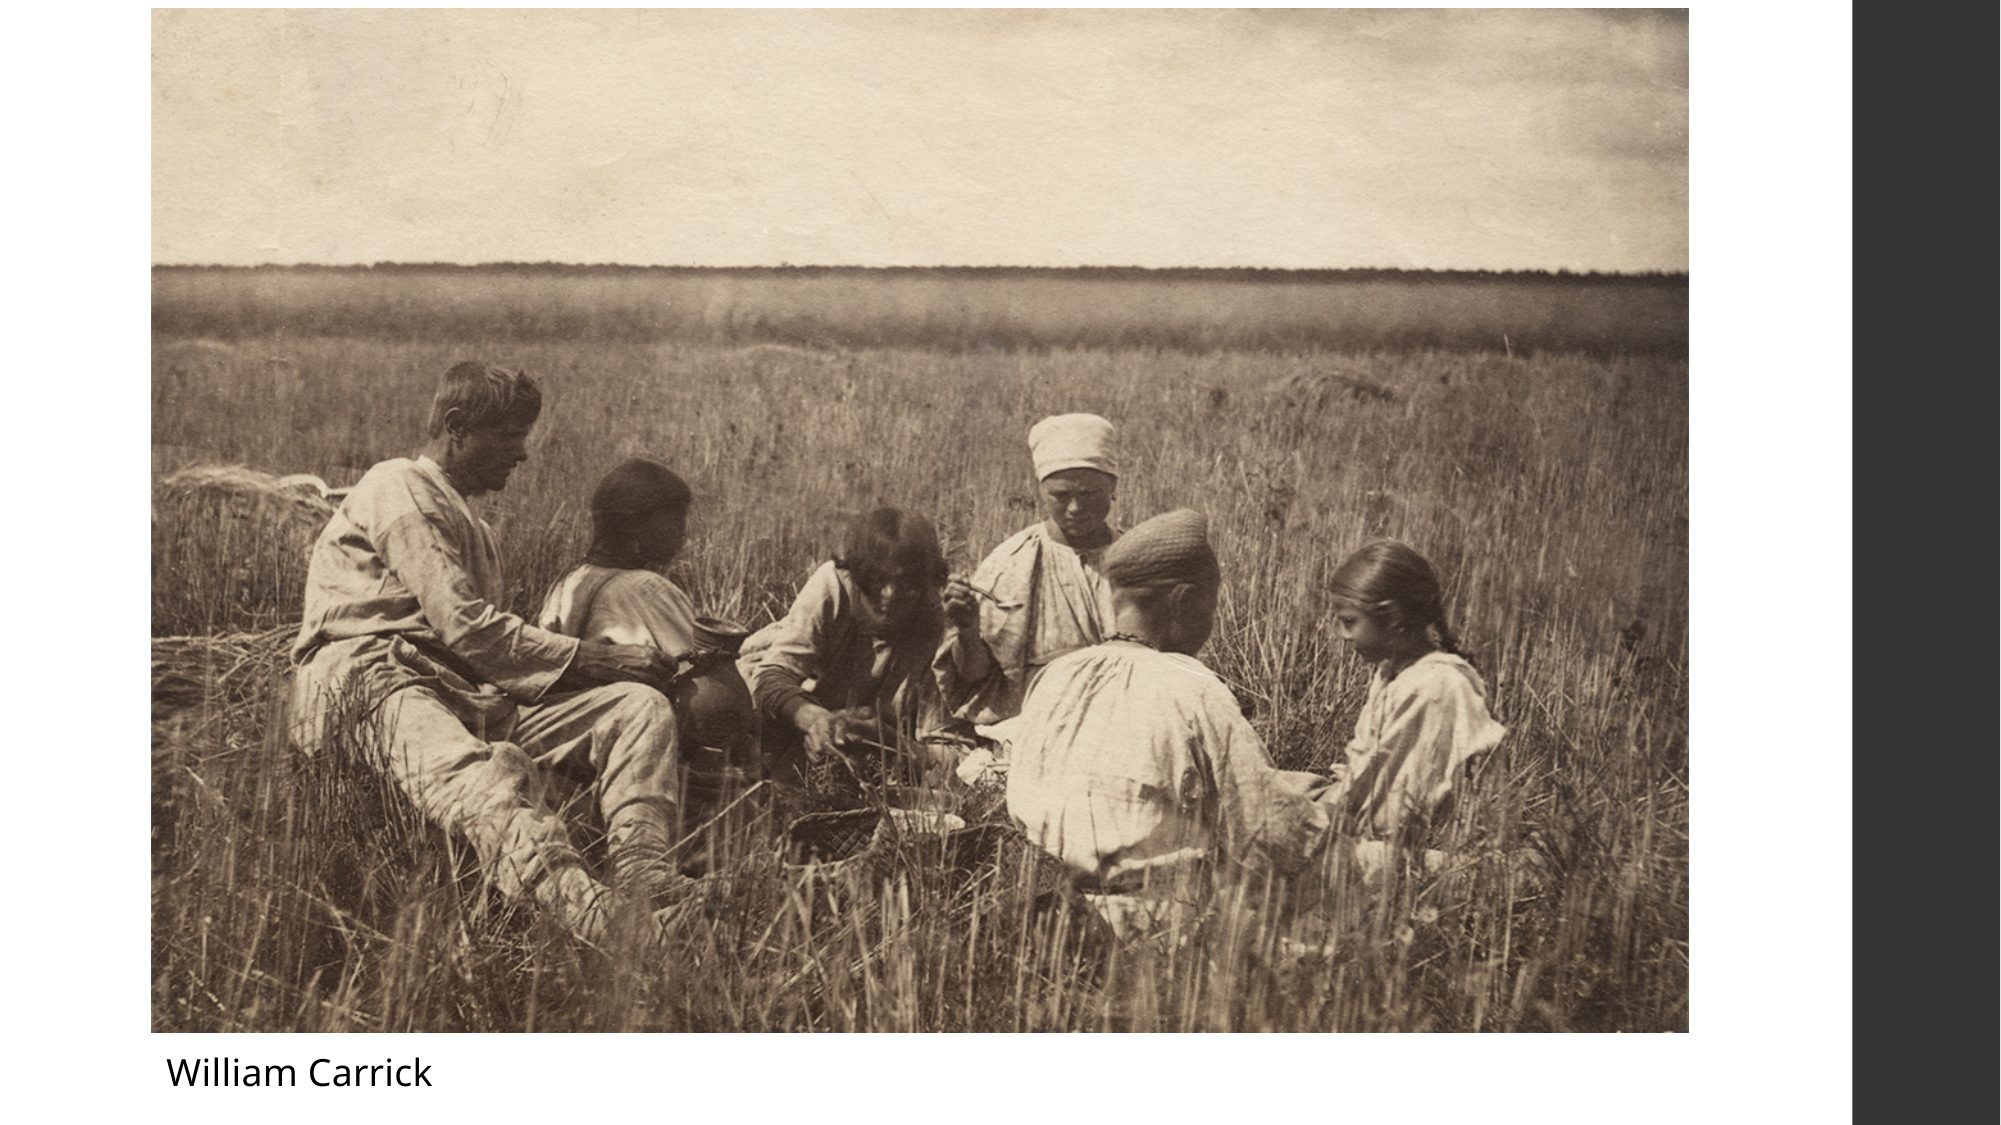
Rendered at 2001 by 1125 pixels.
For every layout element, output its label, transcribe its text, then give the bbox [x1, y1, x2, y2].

list William Carrick [151, 1044, 1562, 1125]
picture [151, 8, 1689, 1034]
